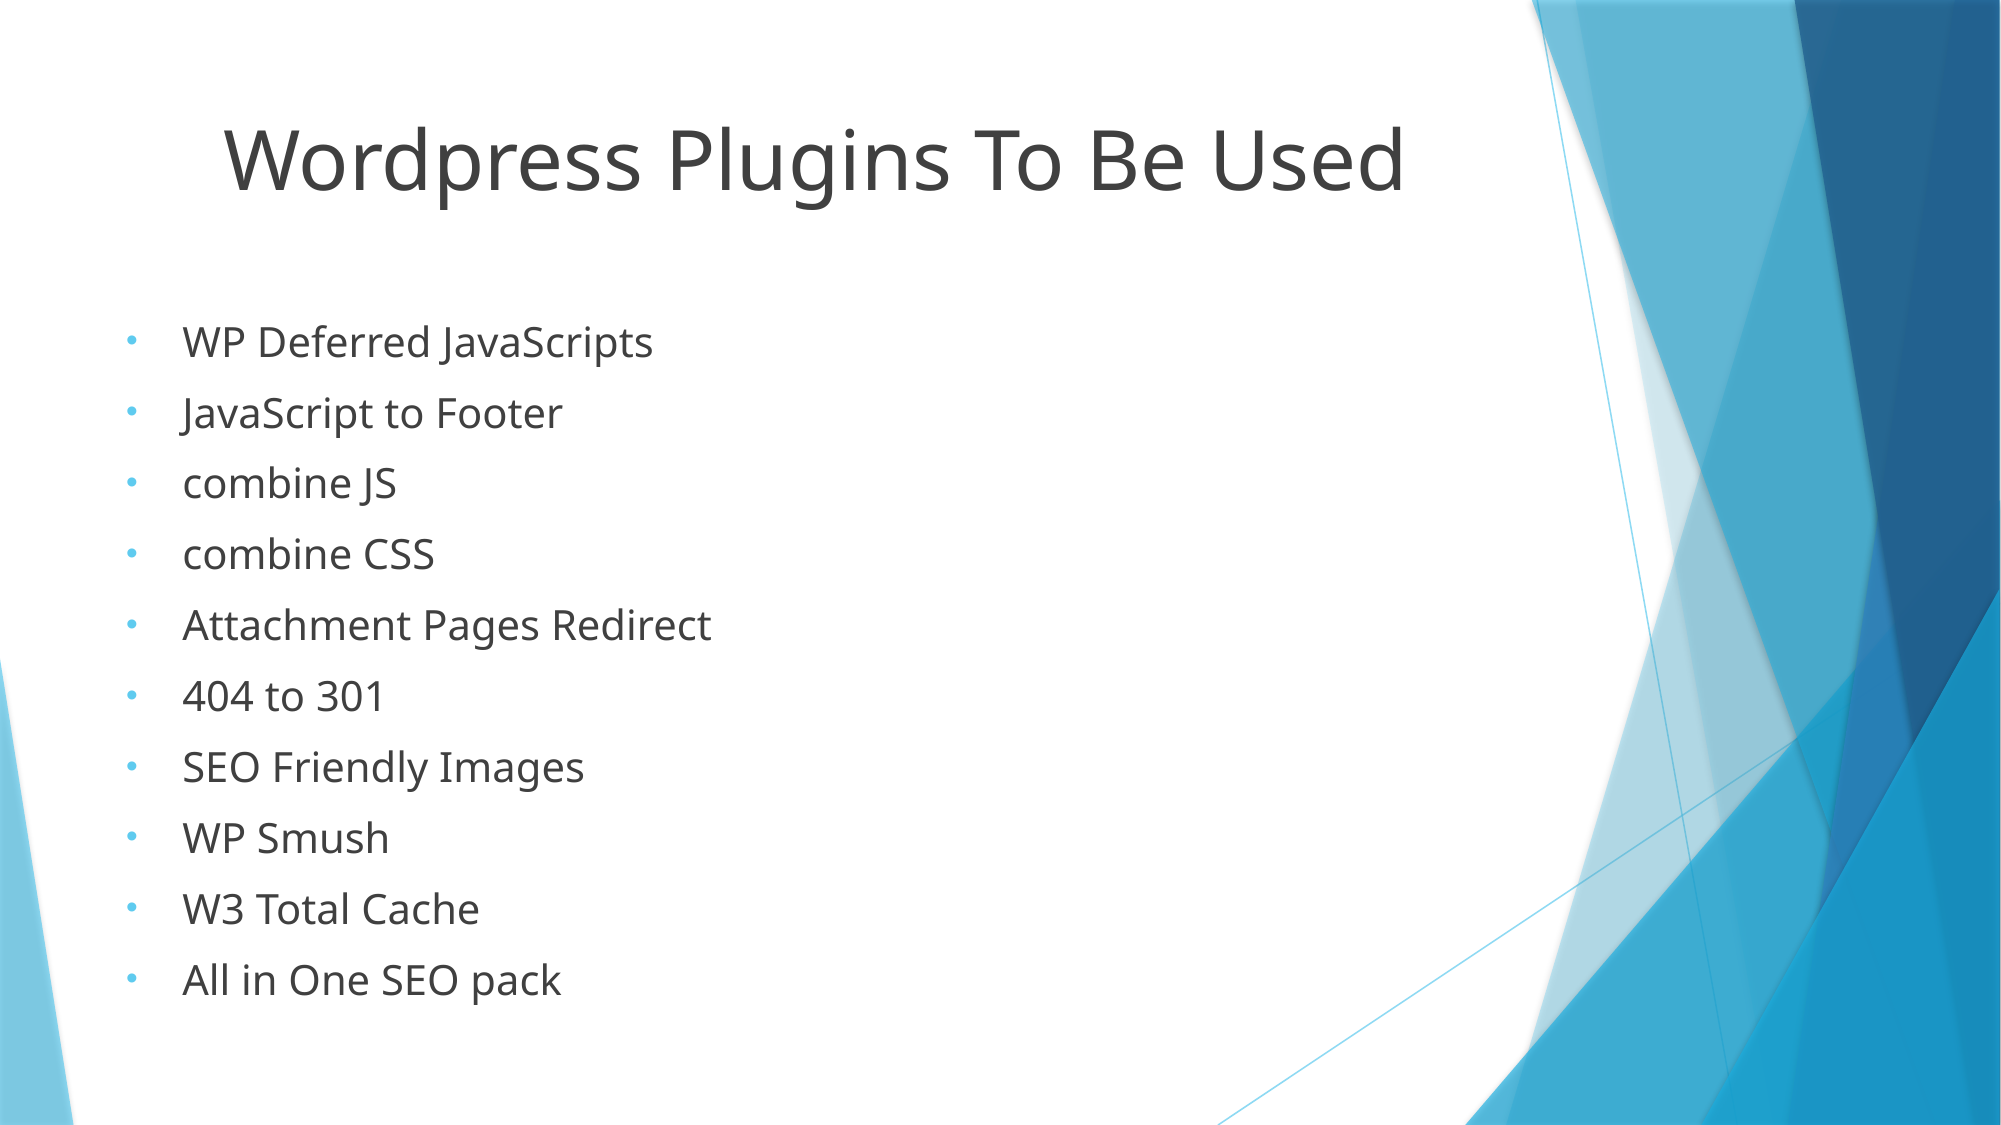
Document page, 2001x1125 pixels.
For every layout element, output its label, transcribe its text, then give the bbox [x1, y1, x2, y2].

list WP Deferred JavaScripts JavaScript to Footer combine JS combine CSS Attachment Pages Redirect 404 to 301 SEO Friendly Images WP Smush W3 Total Cache All in One SEO pack [111, 307, 1522, 945]
title Wordpress Plugins To Be Used [111, 99, 1522, 227]
